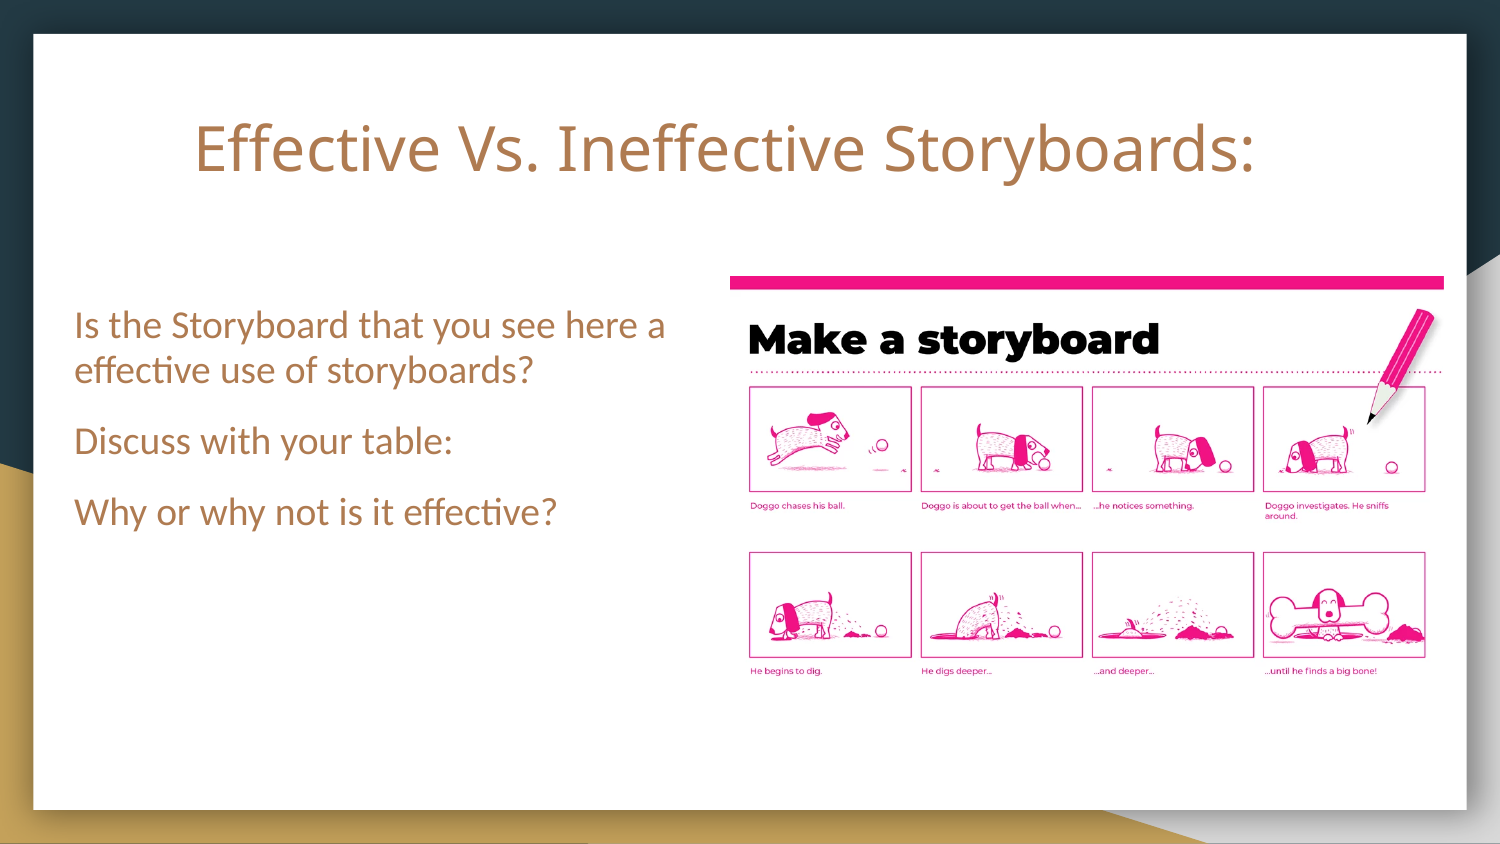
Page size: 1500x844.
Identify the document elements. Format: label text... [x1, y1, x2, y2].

title Effective Vs. Ineffective Storyboards: [178, 90, 1410, 247]
list Is the Storyboard that you see here a effective use of storyboards? Discuss with your table: Why or why not is it effective? [59, 287, 691, 722]
picture [730, 275, 1444, 677]
